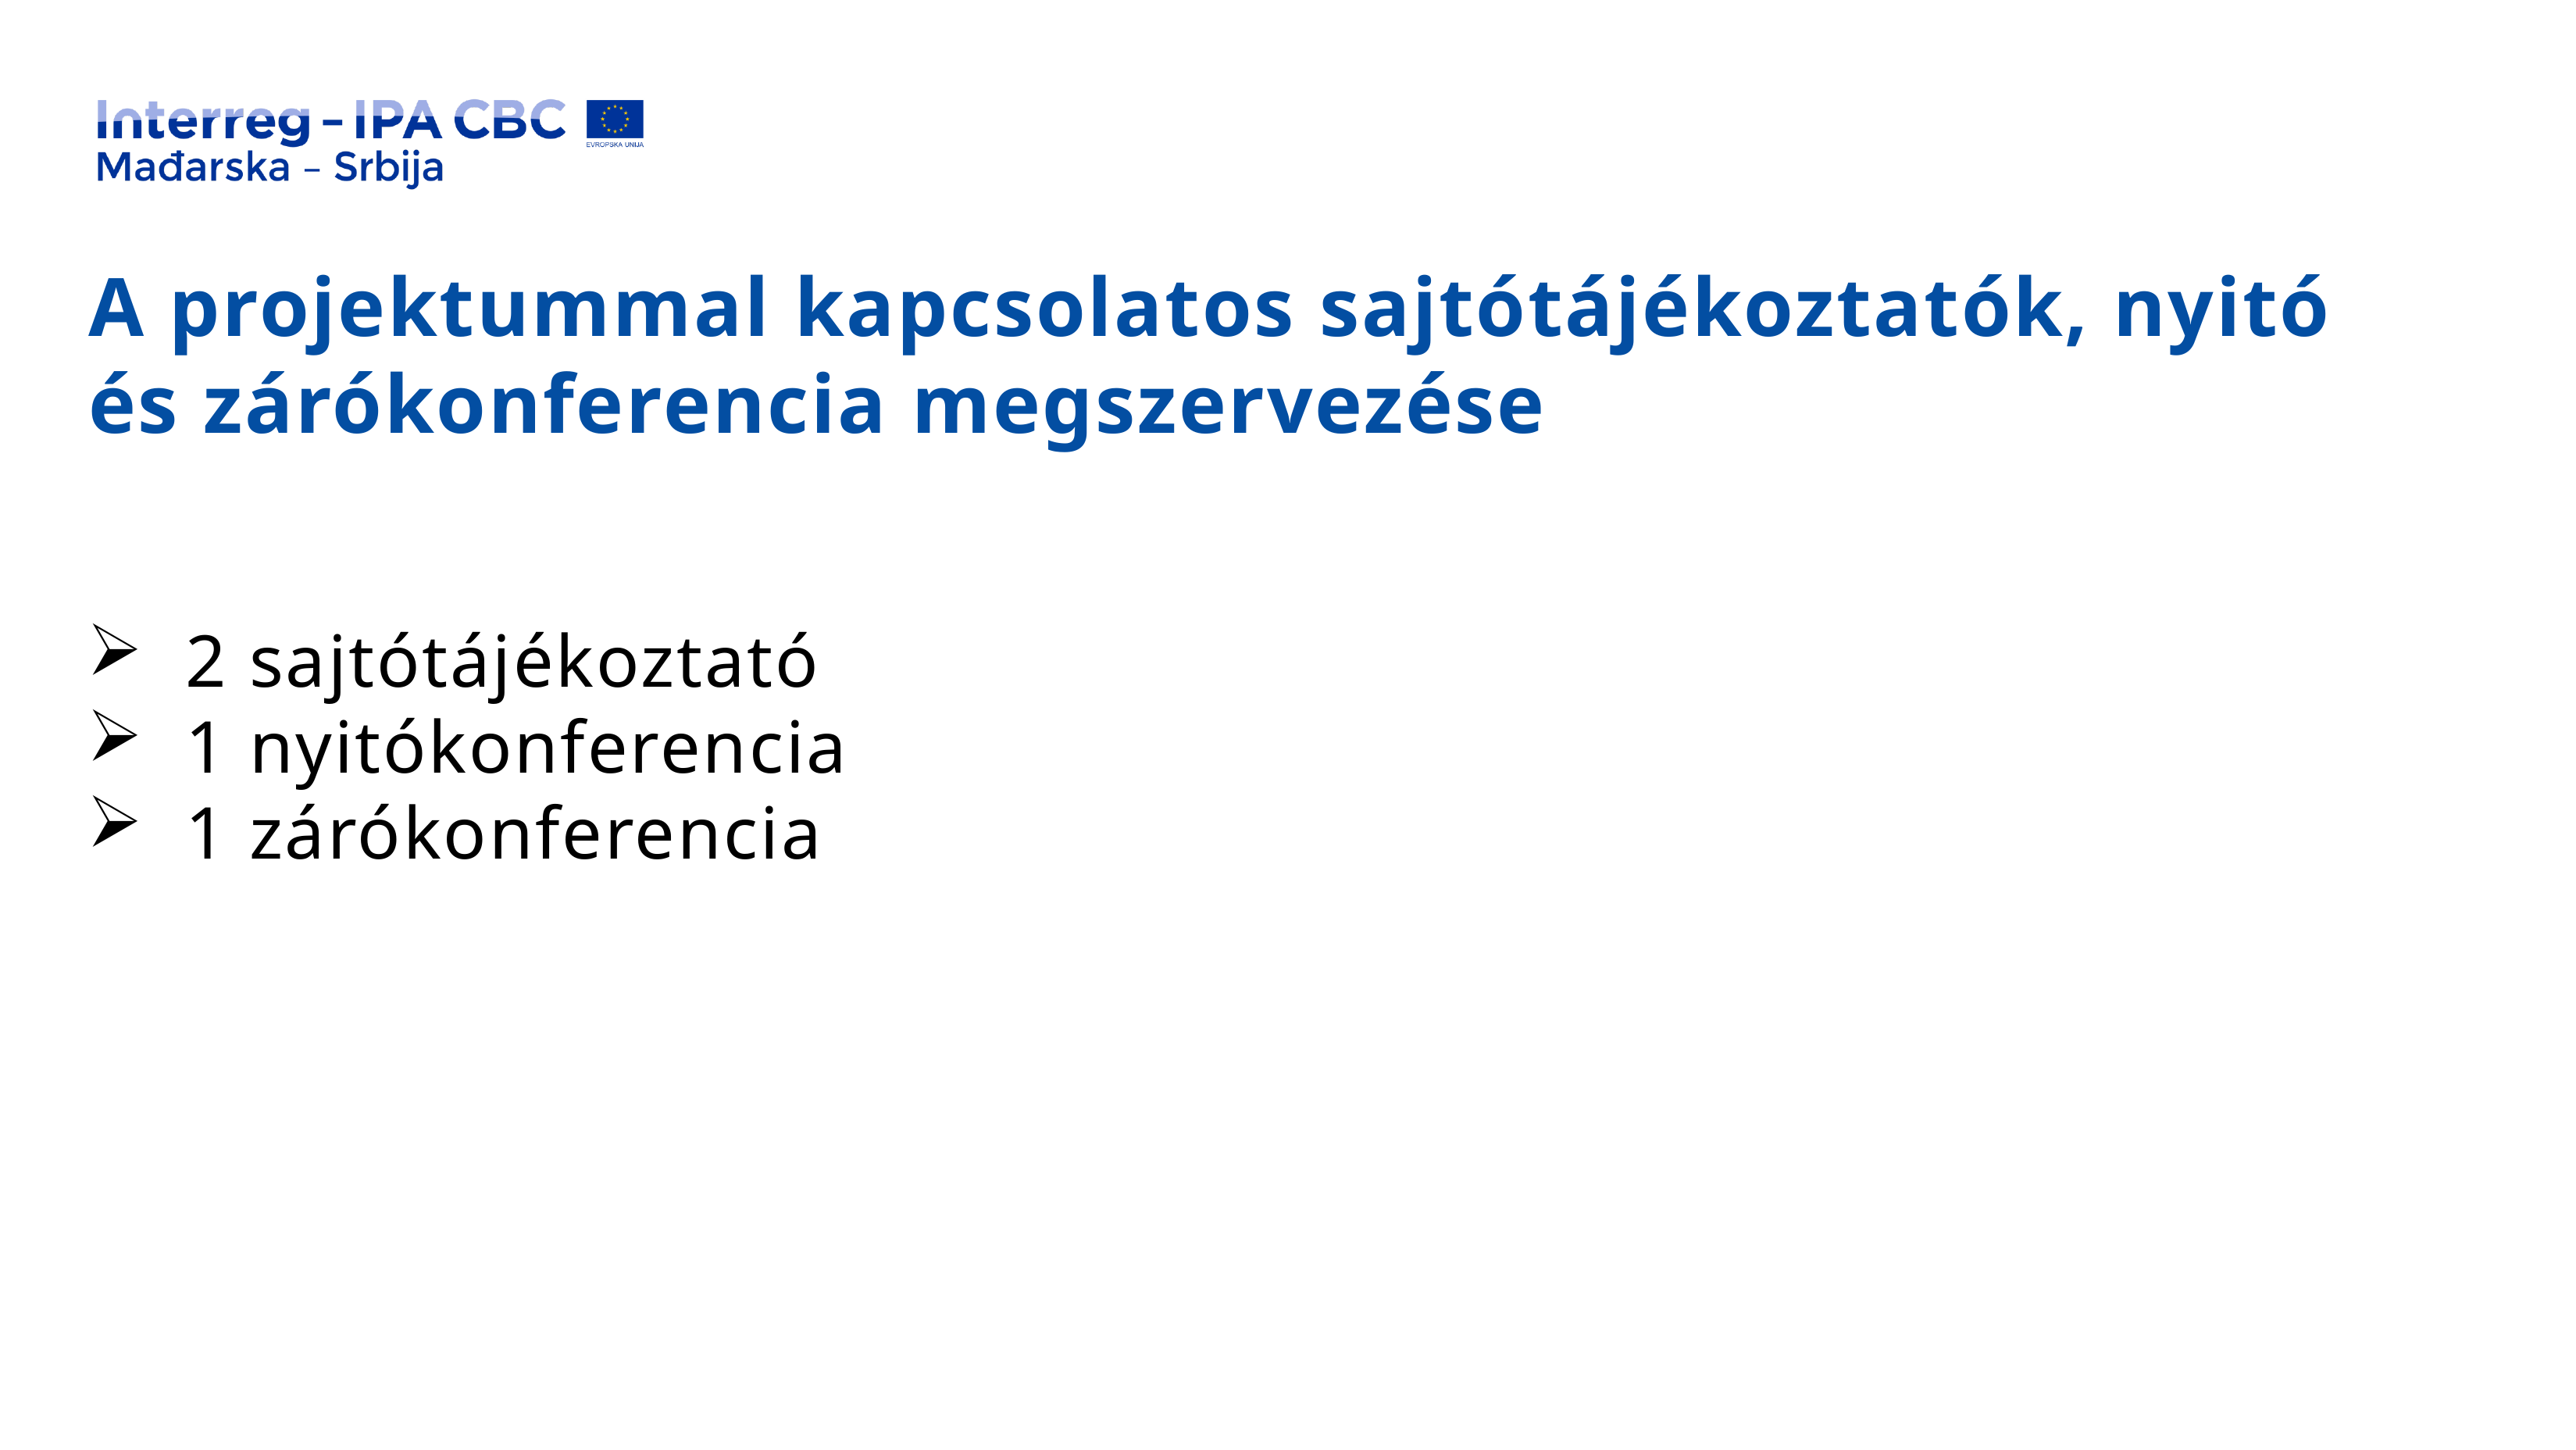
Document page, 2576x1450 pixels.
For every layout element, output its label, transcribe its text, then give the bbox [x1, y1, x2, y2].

picture [97, 97, 646, 190]
text_box 2 sajtótájékoztató 1 nyitókonferencia 1 zárókonferencia [87, 529, 2445, 873]
title A projektummal kapcsolatos sajtótájékoztatók, nyitó és zárókonferencia megszervezése [87, 255, 2452, 498]
